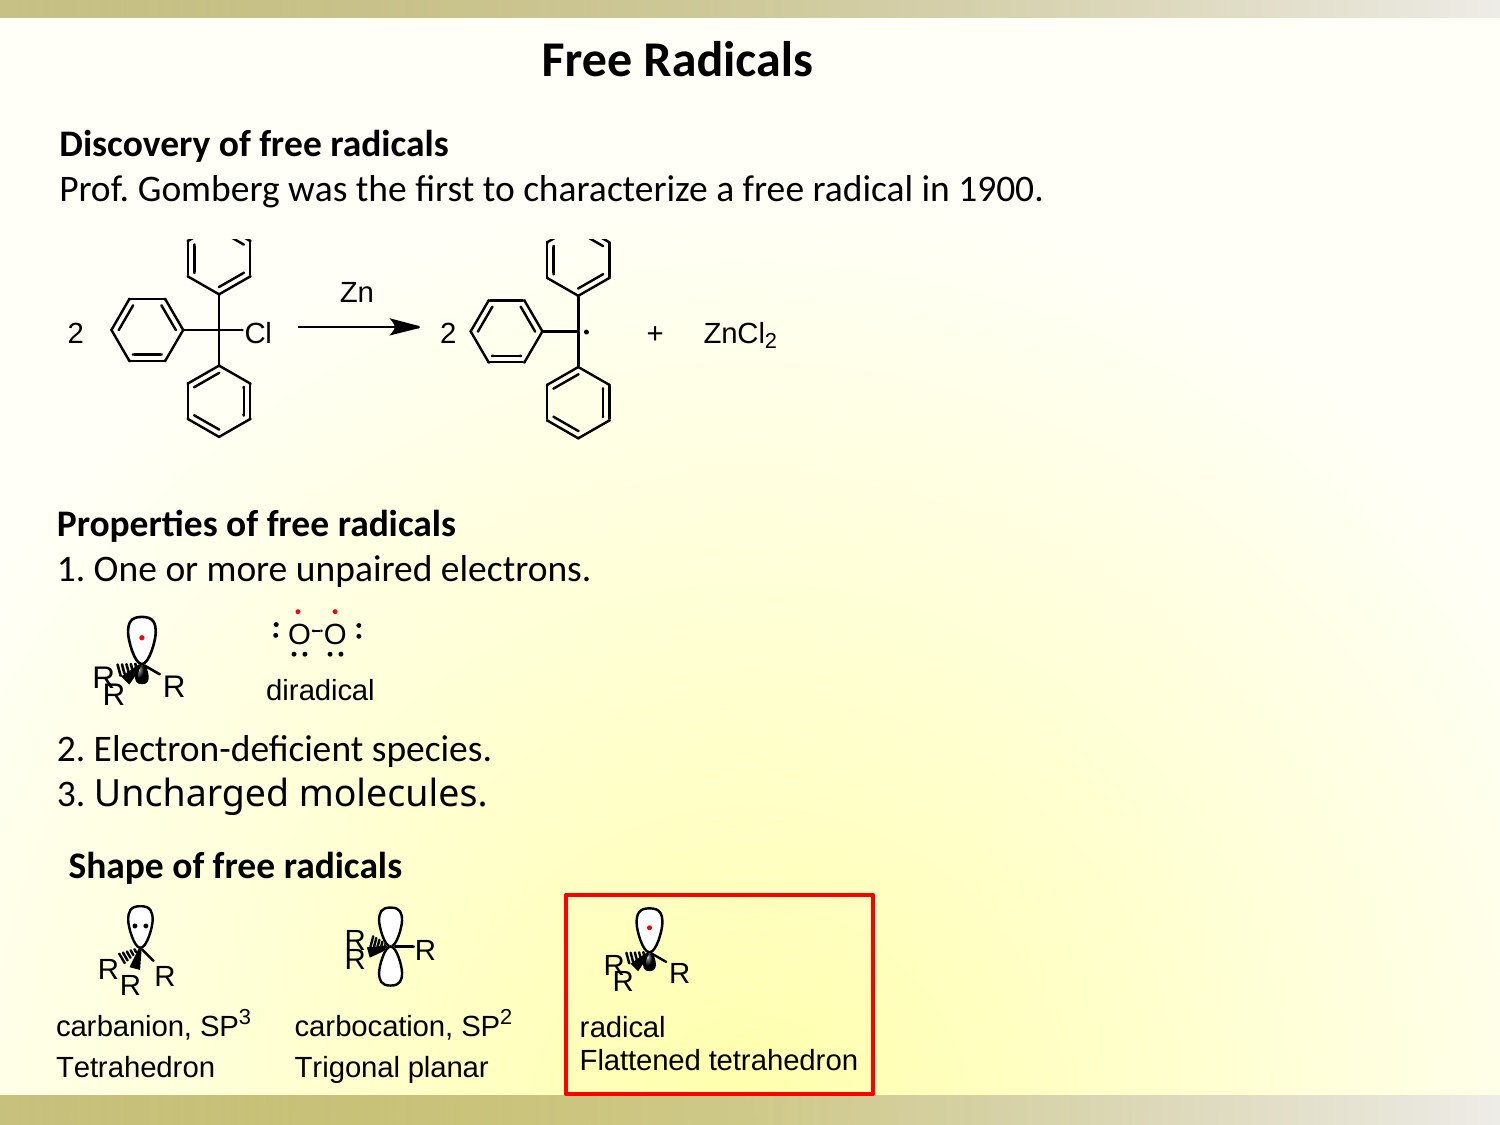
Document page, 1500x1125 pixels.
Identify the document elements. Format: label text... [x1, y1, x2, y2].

text_box [564, 893, 875, 1096]
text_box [54, 904, 869, 1095]
text_box Free Radicals [526, 19, 829, 94]
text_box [38, 491, 611, 826]
text_box Discovery of free radicals Prof. Gomberg was the first to characterize a free radical in 1900. [44, 112, 1060, 217]
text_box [61, 238, 784, 470]
text_box Shape of free radicals [53, 834, 418, 894]
